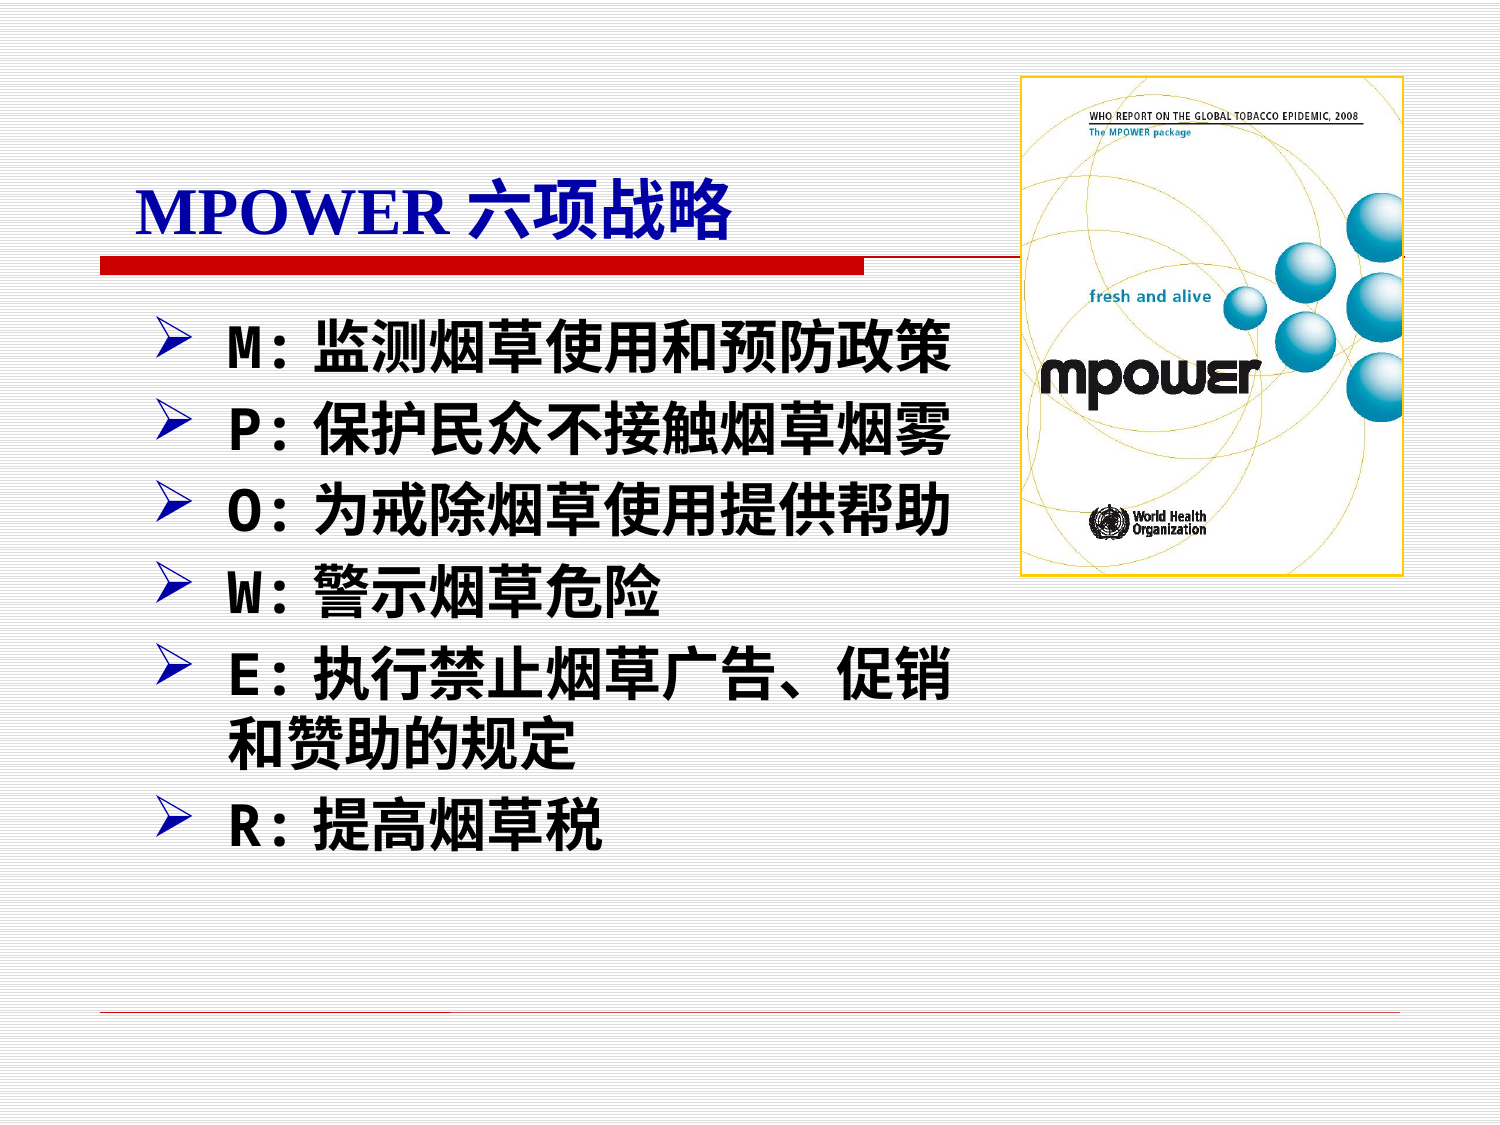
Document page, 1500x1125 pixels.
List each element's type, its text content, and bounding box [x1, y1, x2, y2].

text_box MPOWER六项战略 [119, 66, 892, 256]
picture [1021, 78, 1403, 575]
list M:监测烟草使用和预防政策 P:保护民众不接触烟草烟雾 O:为戒除烟草使用提供帮助 W:警示烟草危险 E:执行禁止烟草广告、促销和赞助的规定 R:提高烟草税 [135, 302, 987, 1047]
